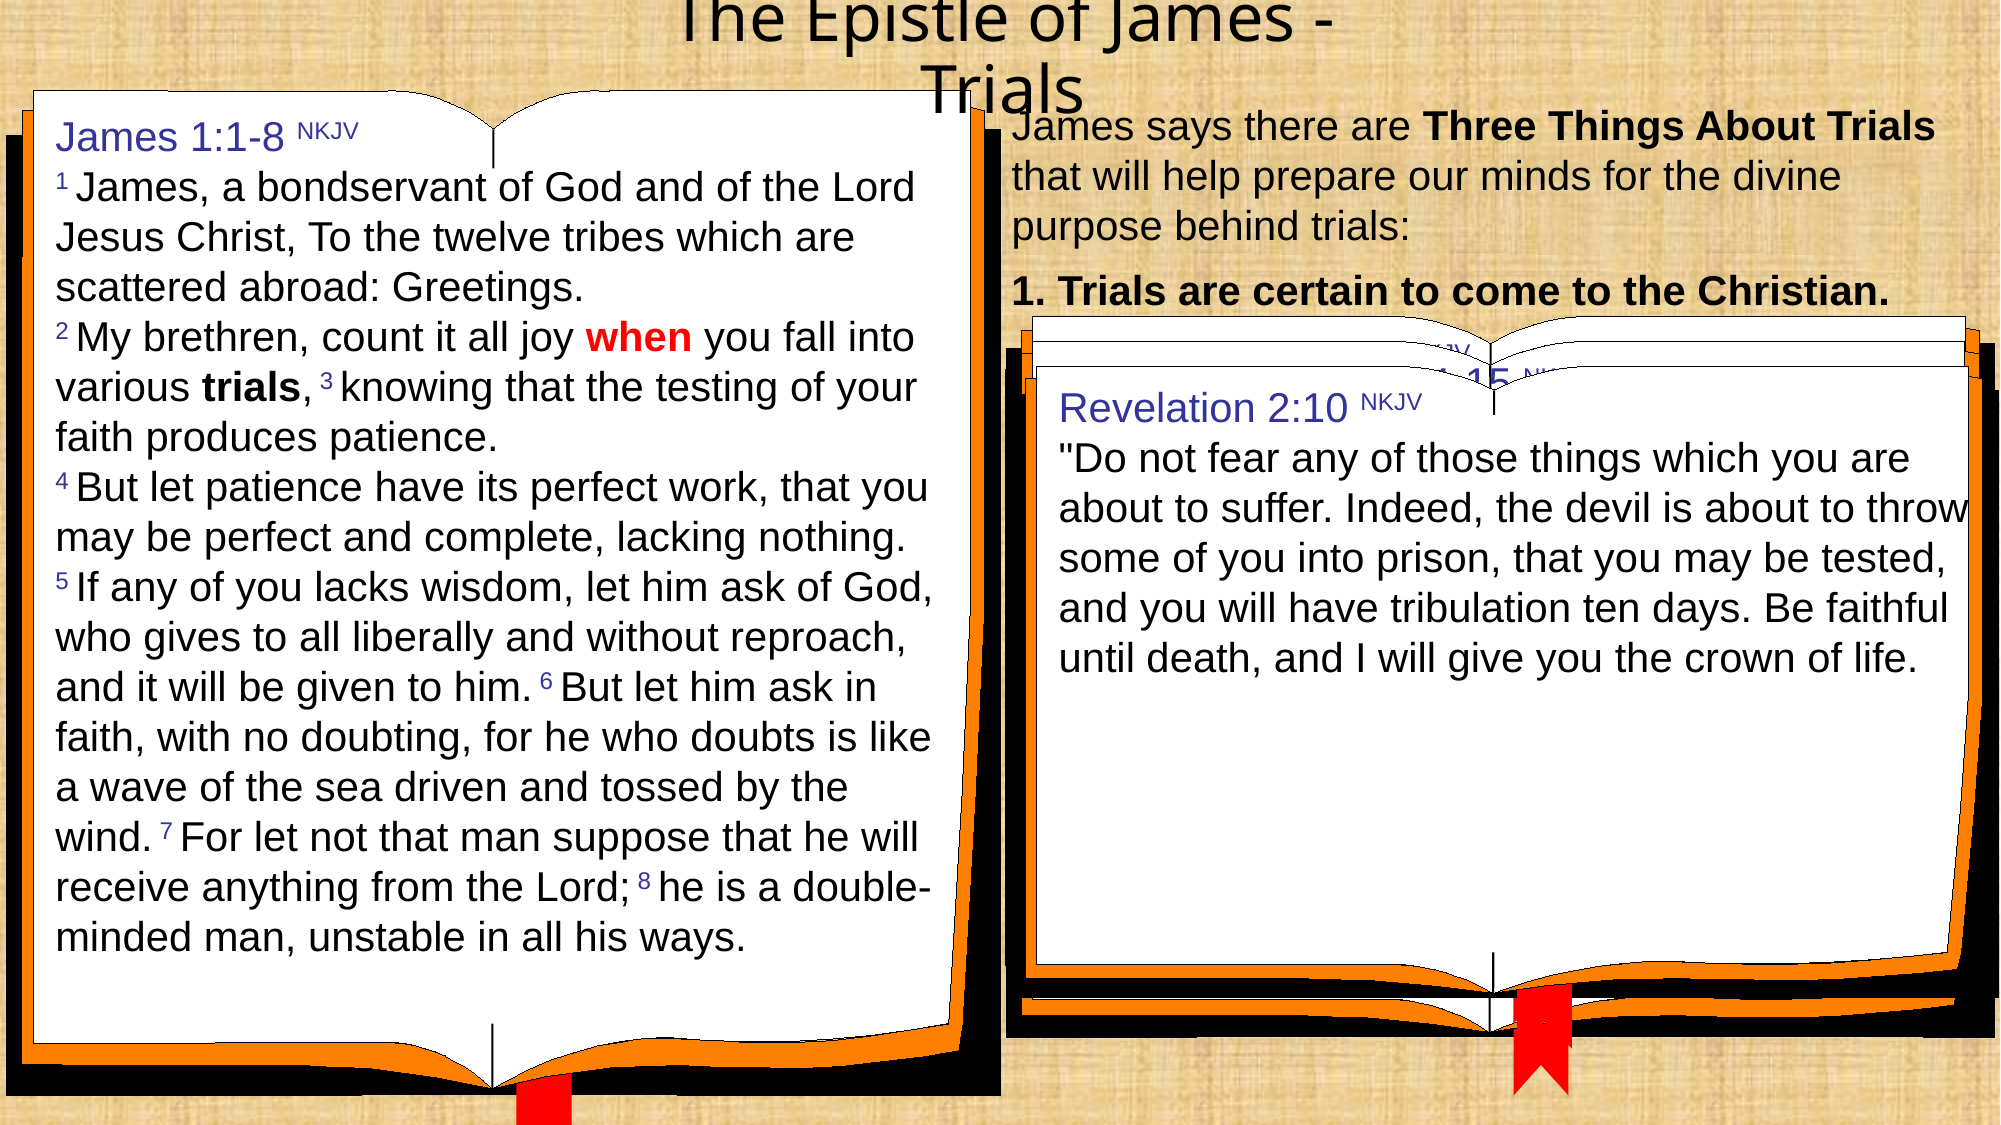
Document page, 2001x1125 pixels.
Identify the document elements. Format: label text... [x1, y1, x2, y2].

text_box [1009, 365, 1999, 1050]
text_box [1005, 1025, 1996, 1096]
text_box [1005, 315, 1996, 365]
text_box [5, 90, 1001, 1125]
text_box 1. Trials are certain to come to the Christian. [1001, 256, 2000, 321]
text_box James says there are Three Things About Trials that will help prepare our minds for the divine purpose behind trials: [1001, 91, 2000, 256]
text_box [1005, 340, 1995, 1025]
title The Epistle of James - Trials [595, 4, 1411, 91]
picture [0, 0, 2001, 1125]
